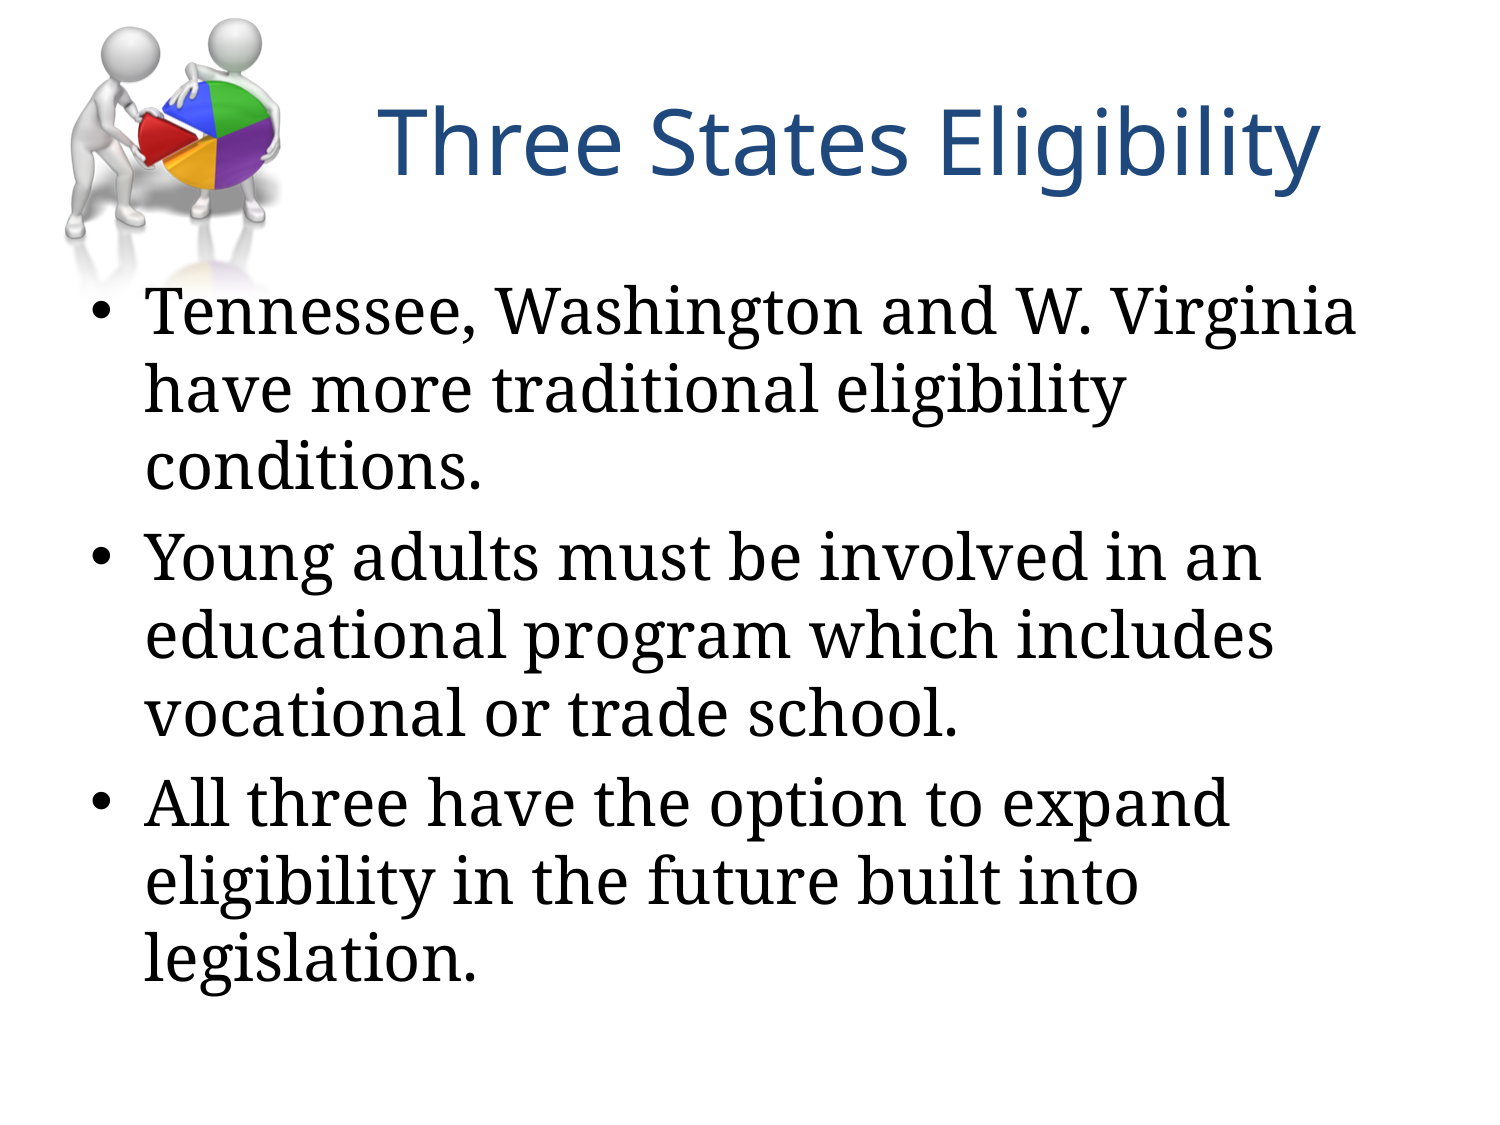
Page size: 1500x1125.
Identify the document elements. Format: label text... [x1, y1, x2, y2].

picture [49, 12, 301, 300]
title Three States Eligibility [304, 45, 1425, 233]
list Tennessee, Washington and W. Virginia have more traditional eligibility conditions. Young adults must be involved in an educational program which includes vocational or trade school. All three have the option to expand eligibility in the future built into legislation. [75, 262, 1425, 1005]
